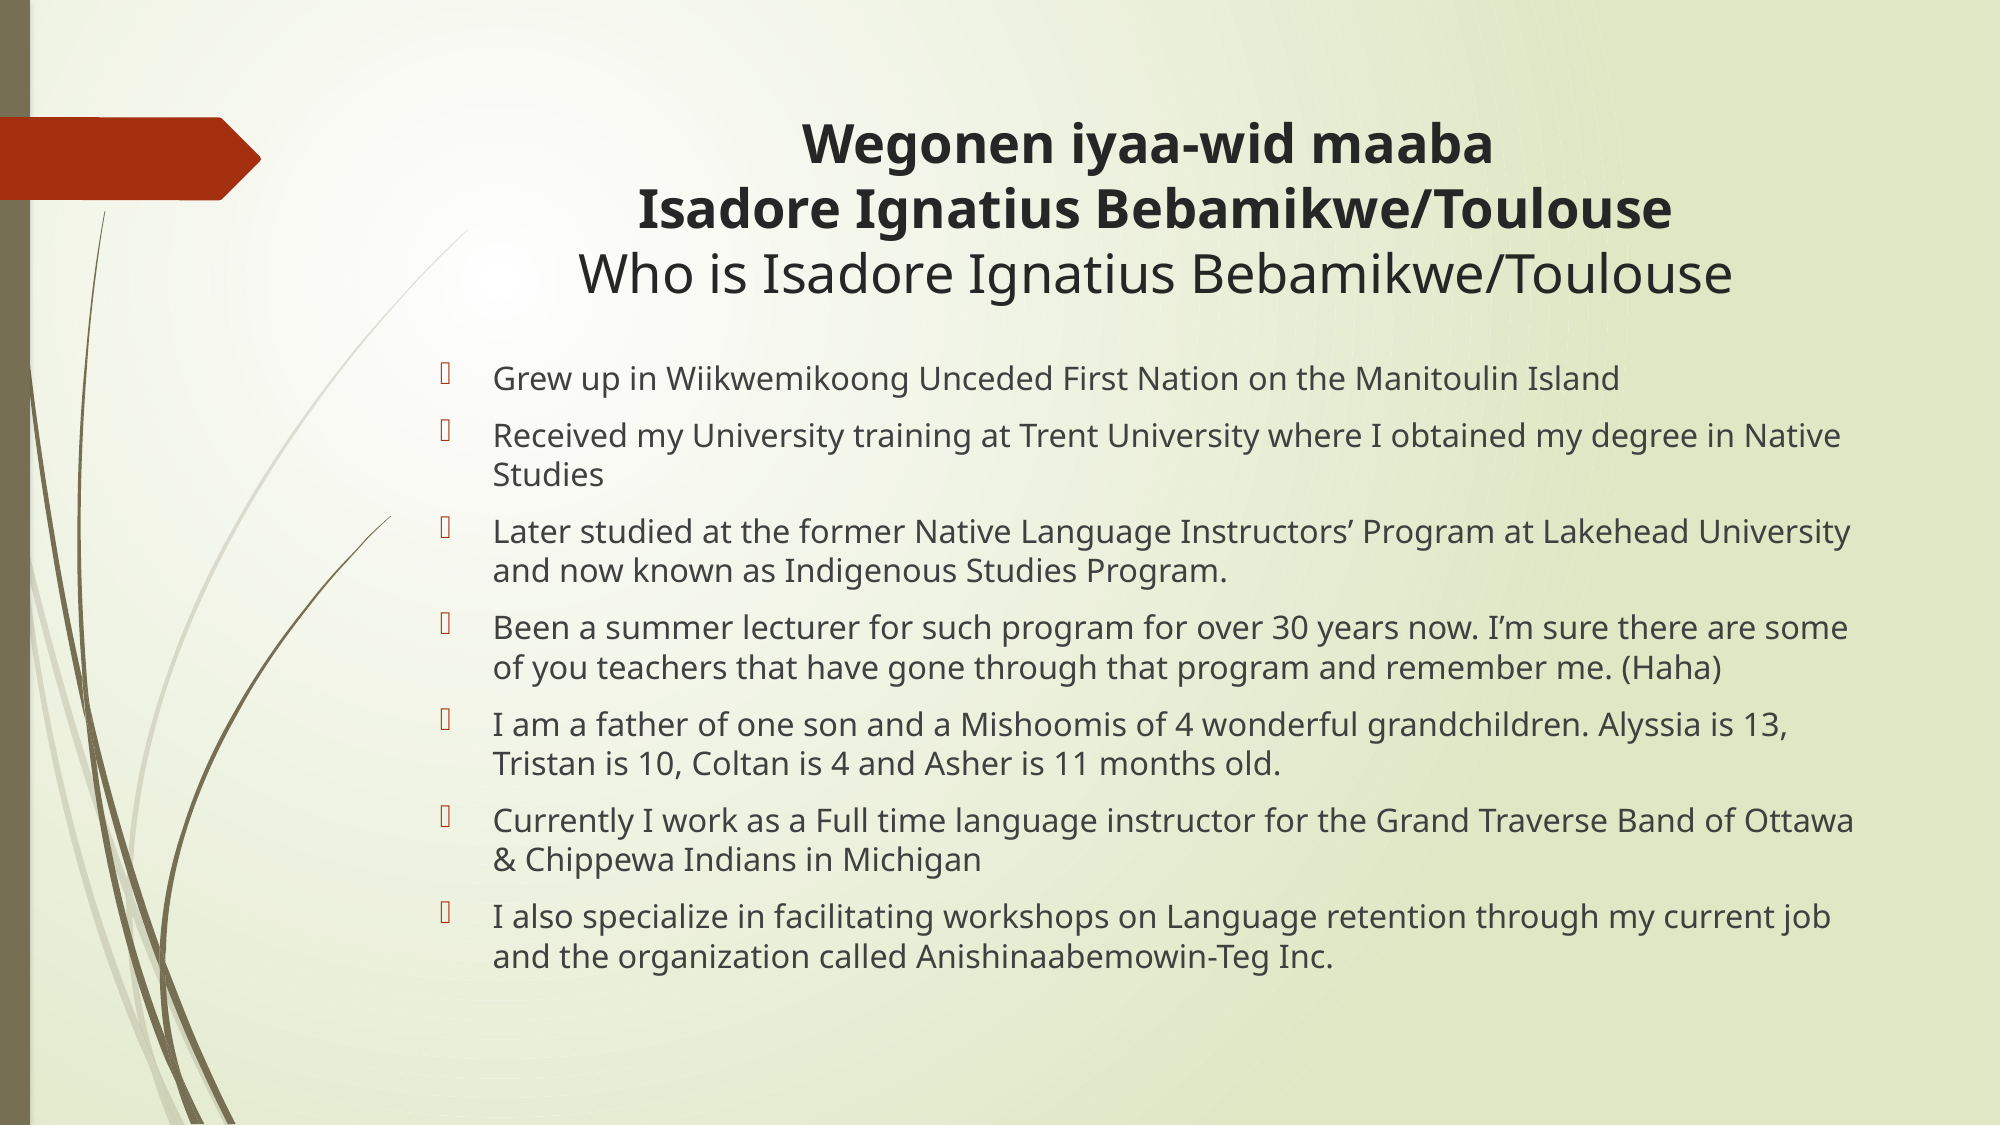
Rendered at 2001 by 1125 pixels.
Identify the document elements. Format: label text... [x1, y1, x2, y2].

list Grew up in Wiikwemikoong Unceded First Nation on the Manitoulin Island Received my University training at Trent University where I obtained my degree in Native Studies Later studied at the former Native Language Instructors’ Program at Lakehead University and now known as Indigenous Studies Program. Been a summer lecturer for such program for over 30 years now. I’m sure there are some of you teachers that have gone through that program and remember me. (Haha) I am a father of one son and a Mishoomis of 4 wonderful grandchildren. Alyssia is 13, Tristan is 10, Coltan is 4 and Asher is 11 months old. Currently I work as a Full time language instructor for the Grand Traverse Band of Ottawa & Chippewa Indians in Michigan I also specialize in facilitating workshops on Language retention through my current job and the organization called Anishinaabemowin-Teg Inc. [424, 350, 1888, 995]
title Wegonen iyaa-wid maaba Isadore Ignatius Bebamikwe/Toulouse Who is Isadore Ignatius Bebamikwe/Toulouse [425, 102, 1888, 313]
